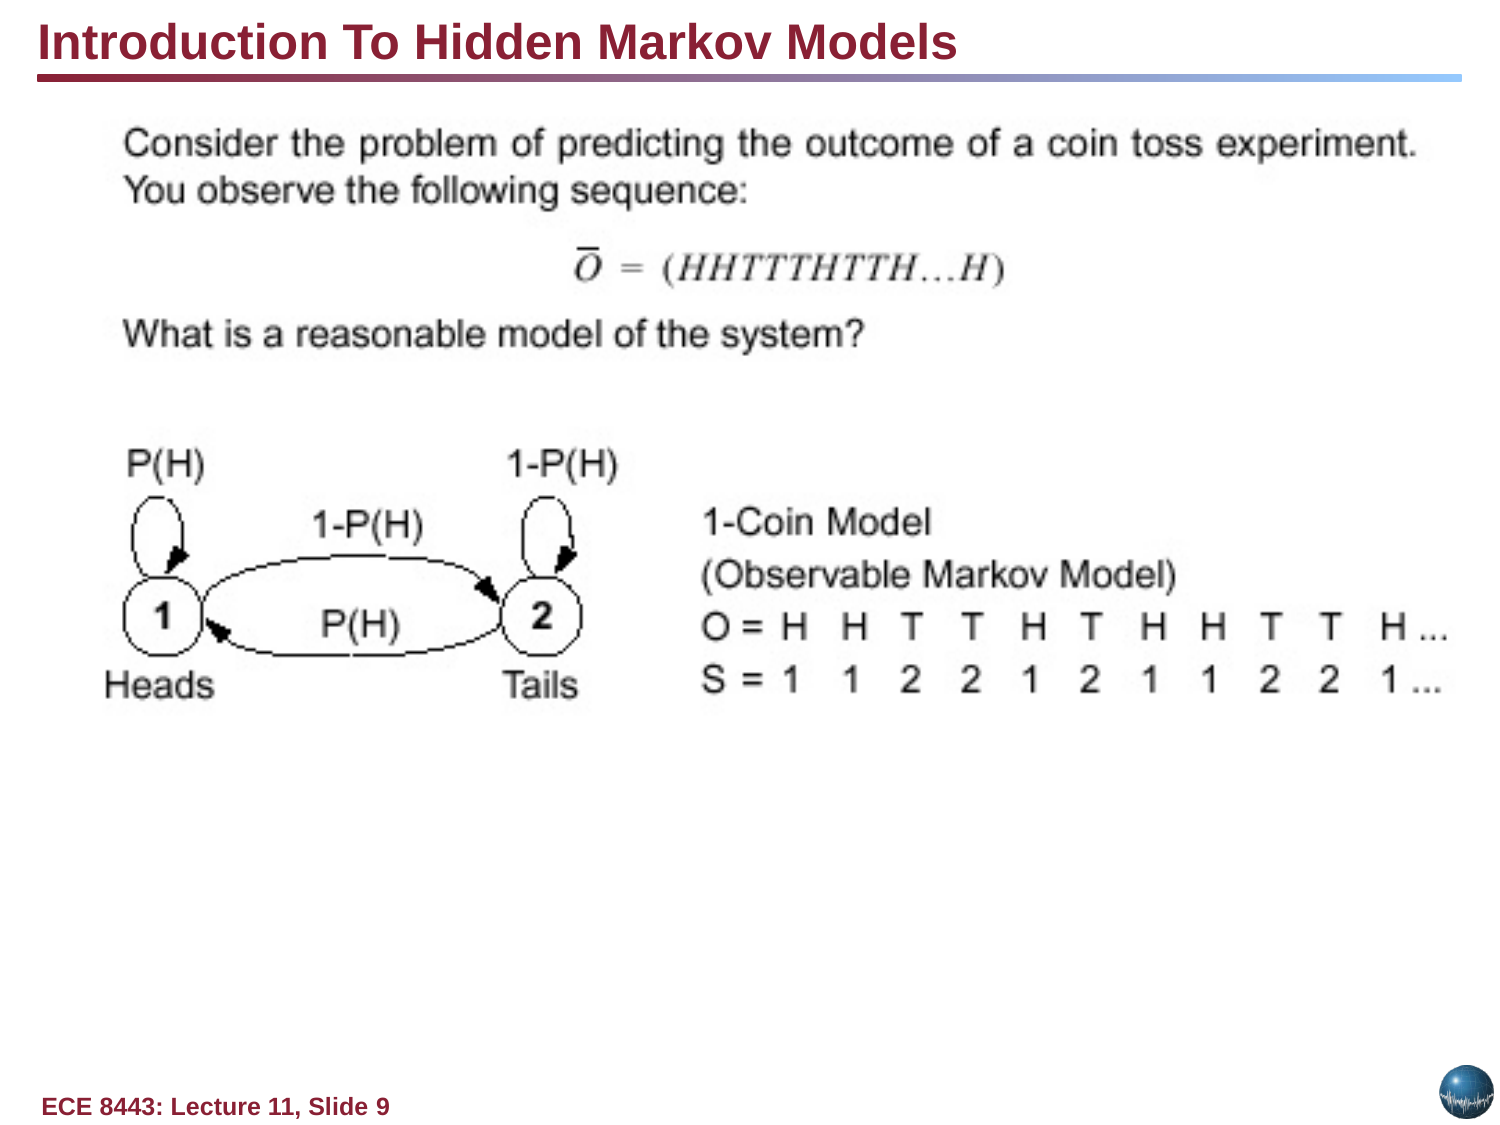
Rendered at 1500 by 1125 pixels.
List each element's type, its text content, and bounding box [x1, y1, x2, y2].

text_box Introduction To Hidden Markov Models [37, 9, 1163, 70]
picture [38, 96, 1483, 804]
picture [1439, 1065, 1494, 1119]
